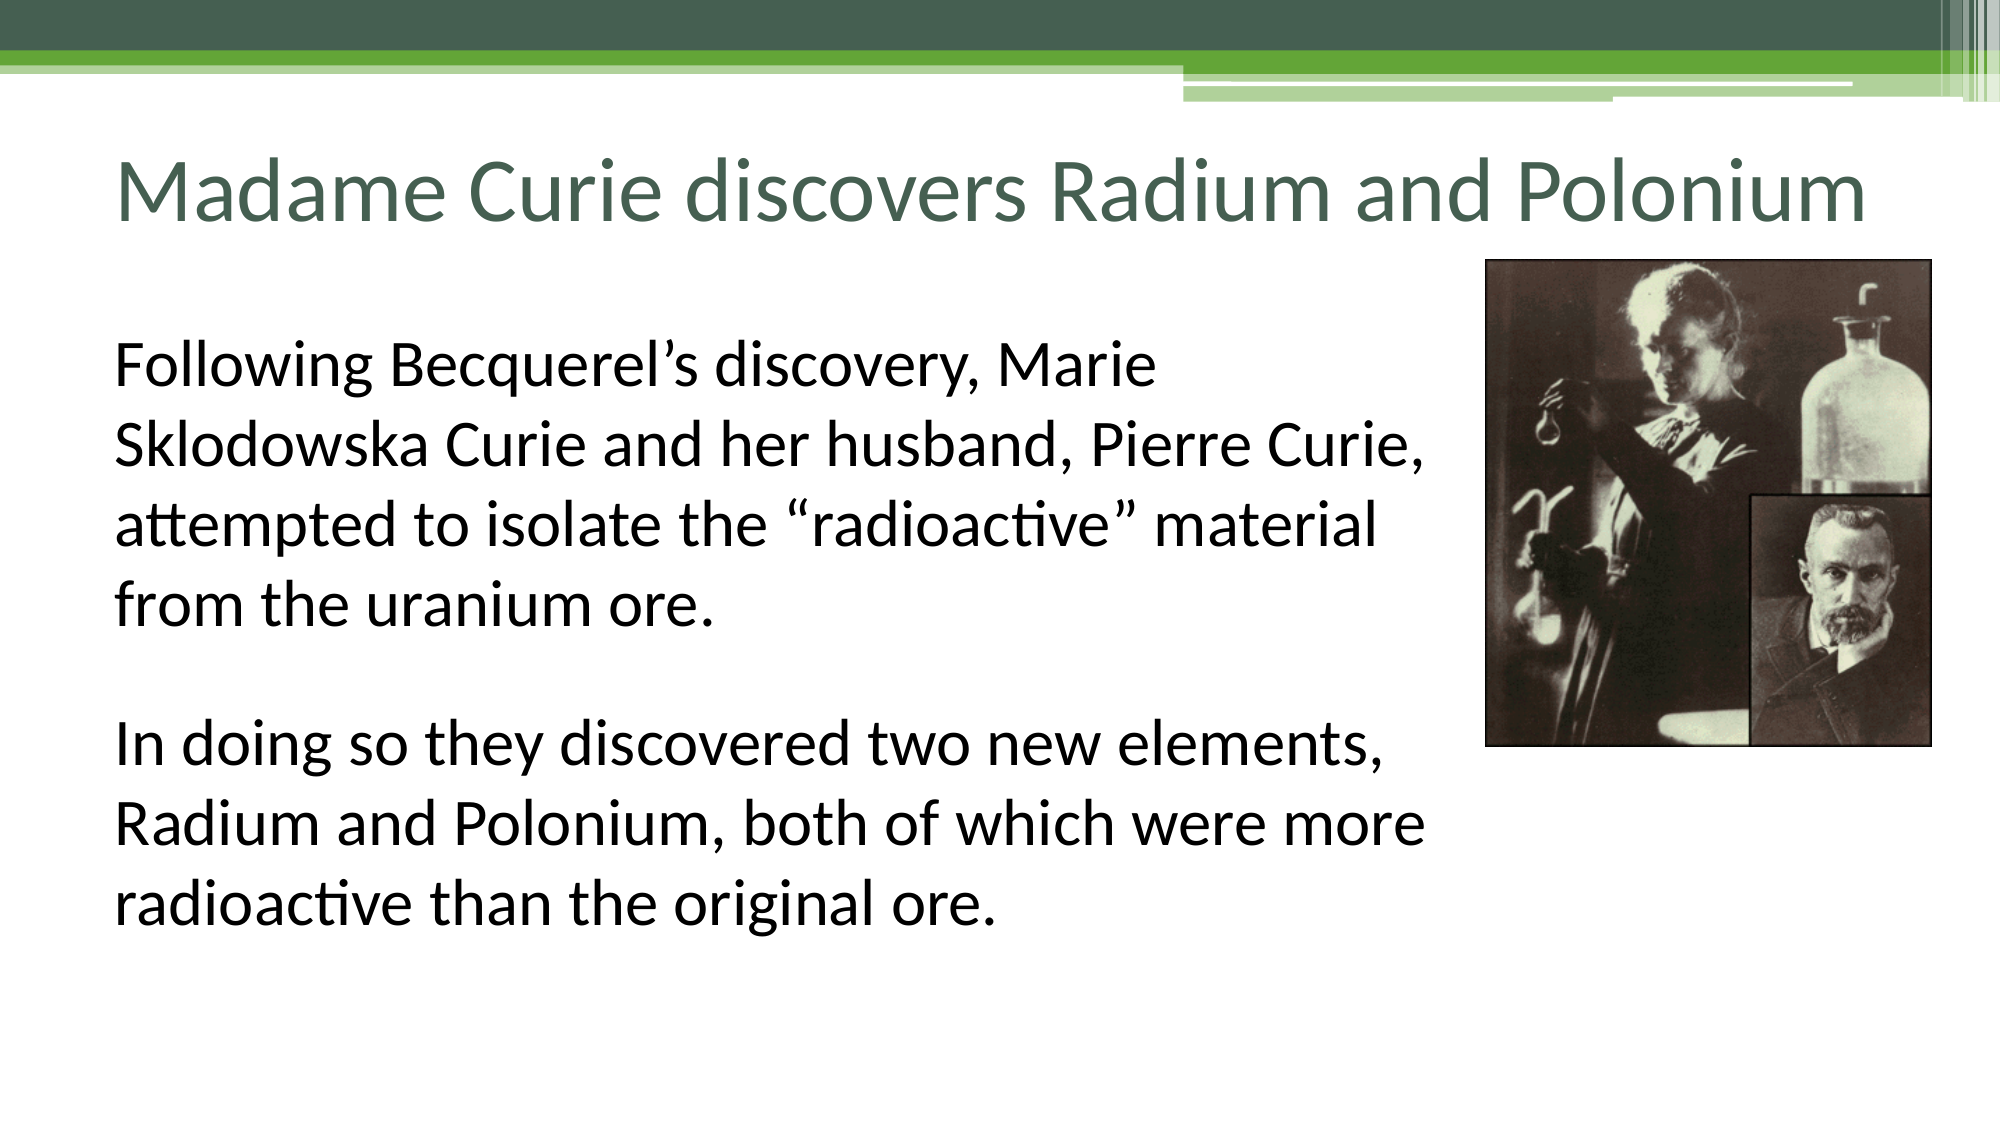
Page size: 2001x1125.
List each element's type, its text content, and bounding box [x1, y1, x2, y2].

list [1485, 259, 1932, 747]
text_box In doing so they discovered two new elements, Radium and Polonium, both of which were more radioactive than the original ore. [99, 691, 1591, 1010]
text_box Following Becquerel’s discovery, Marie Sklodowska Curie and her husband, Pierre Curie, attempted to isolate the “radioactive” material from the uranium ore. [99, 312, 1456, 648]
title Madame Curie discovers Radium and Polonium [99, 96, 1900, 272]
